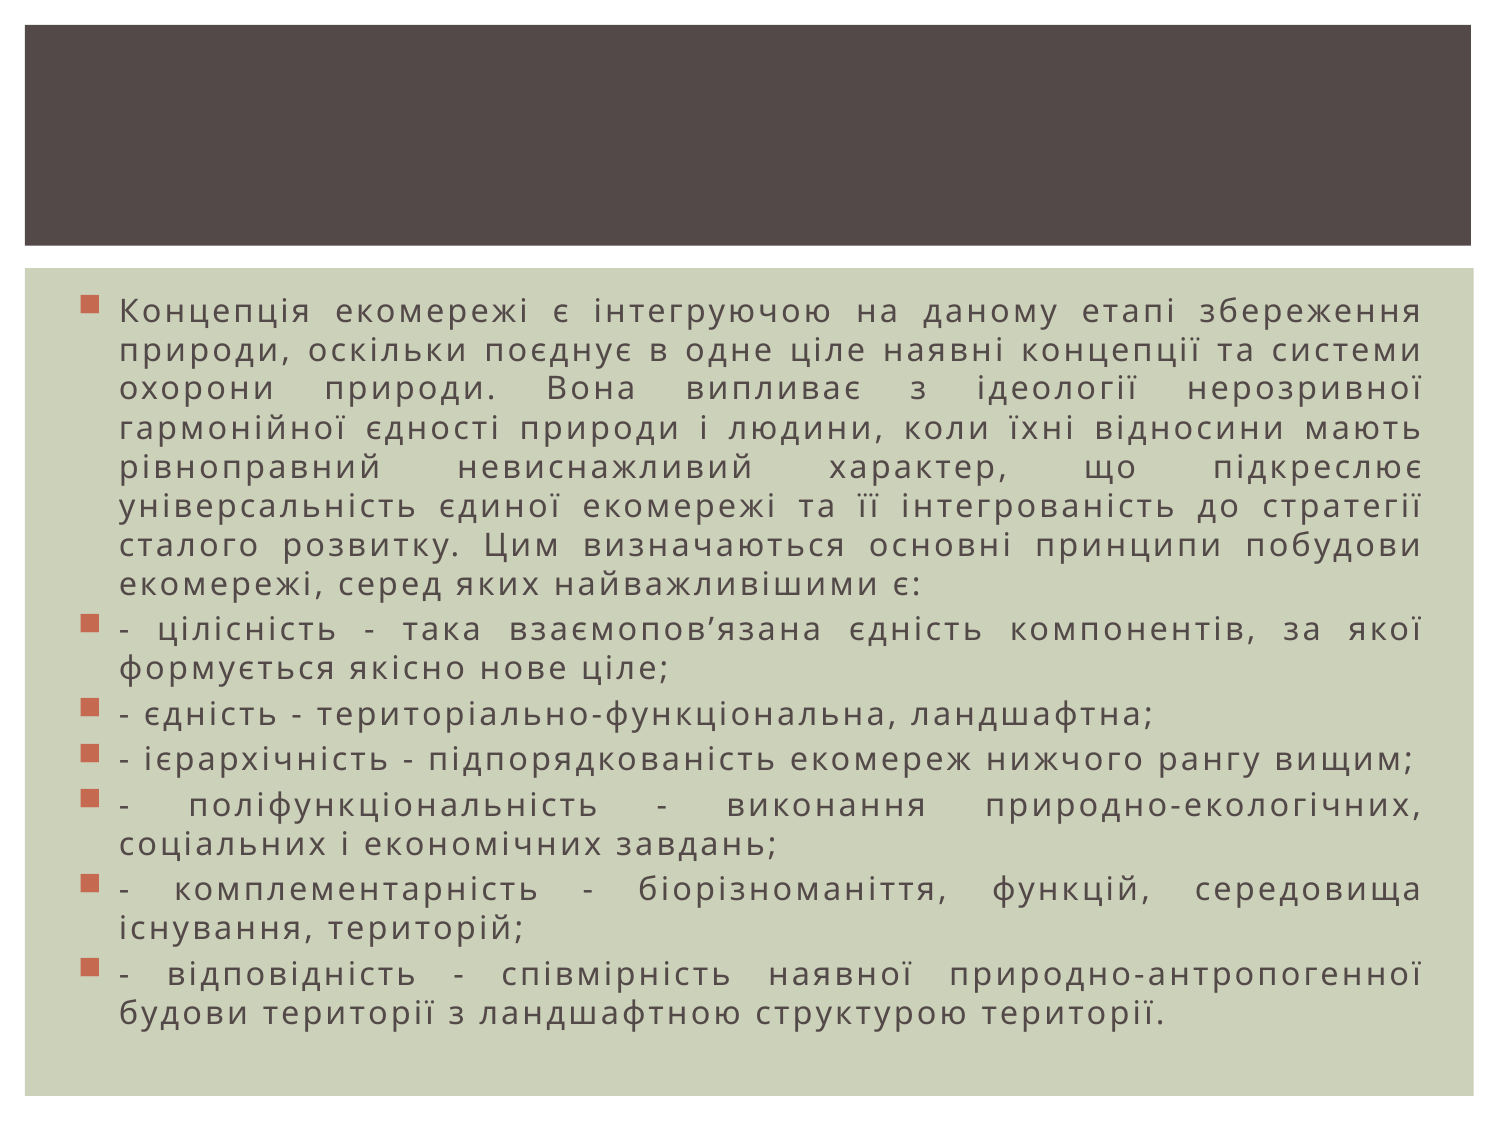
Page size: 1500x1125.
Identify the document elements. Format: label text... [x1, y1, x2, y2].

list Концепція екомережі є інтегруючою на даному етапі збереження природи, оскільки поєднує в одне ціле наявні концепції та системи охорони природи. Вона випливає з ідеології нерозривної гармонійної єдності природи і людини, коли їхні відносини мають рівноправний невиснажливий характер, що підкреслює універсальність єдиної екомережі та її інтегрованість до стратегії сталого розвитку. Цим визначаються основні принципи побудови екомережі, серед яких найважливішими є: - цілісність - така взаємопов’язана єдність компонентів, за якої формується якісно нове ціле; - єдність - територіально-функціональна, ландшафтна; - ієрархічність - підпорядкованість екомереж нижчого рангу вищим; - поліфункціональність - виконання природно-екологічних, соціальних і економічних завдань; - комплементарність - біорізноманіття, функцій, середовища існування, територій; - відповідність - співмірність наявної природно-антропогенної будови території з ландшафтною структурою території. [62, 281, 1442, 1071]
